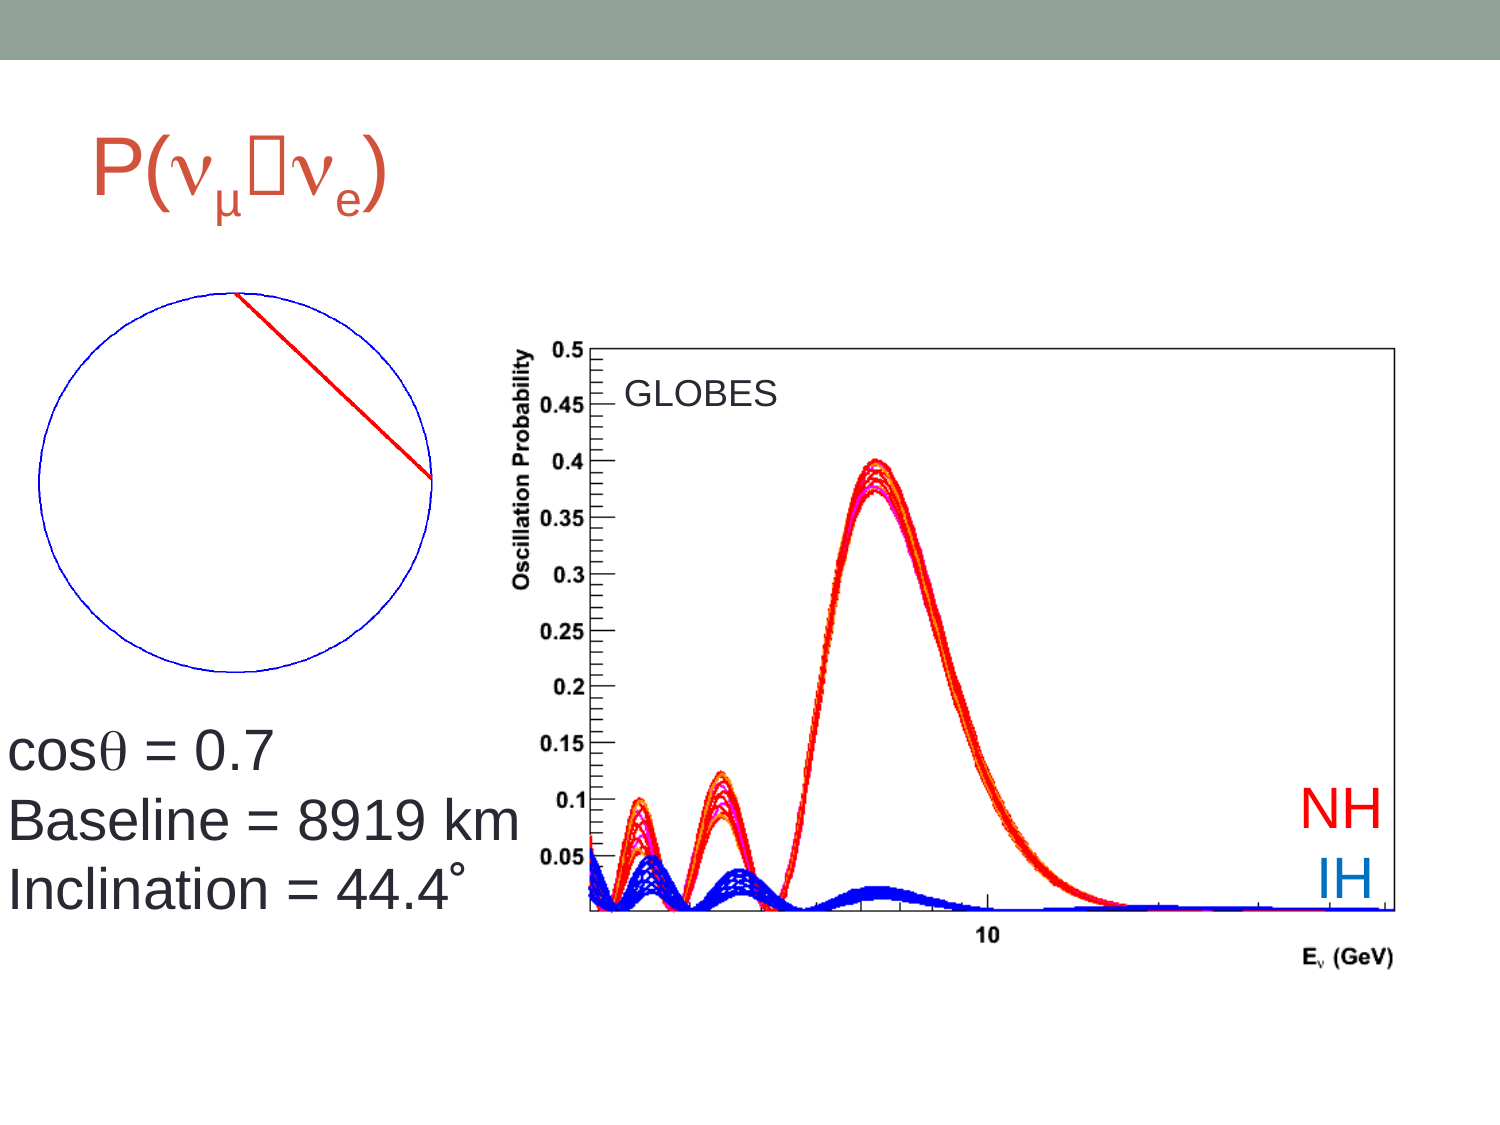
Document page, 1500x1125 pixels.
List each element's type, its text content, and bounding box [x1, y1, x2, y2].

picture [489, 278, 1495, 982]
title P(µe) [75, 87, 1425, 250]
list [17, 272, 453, 693]
text_box cos = 0.7 Baseline = 8919 km Inclination = 44.4˚ [0, 704, 487, 929]
